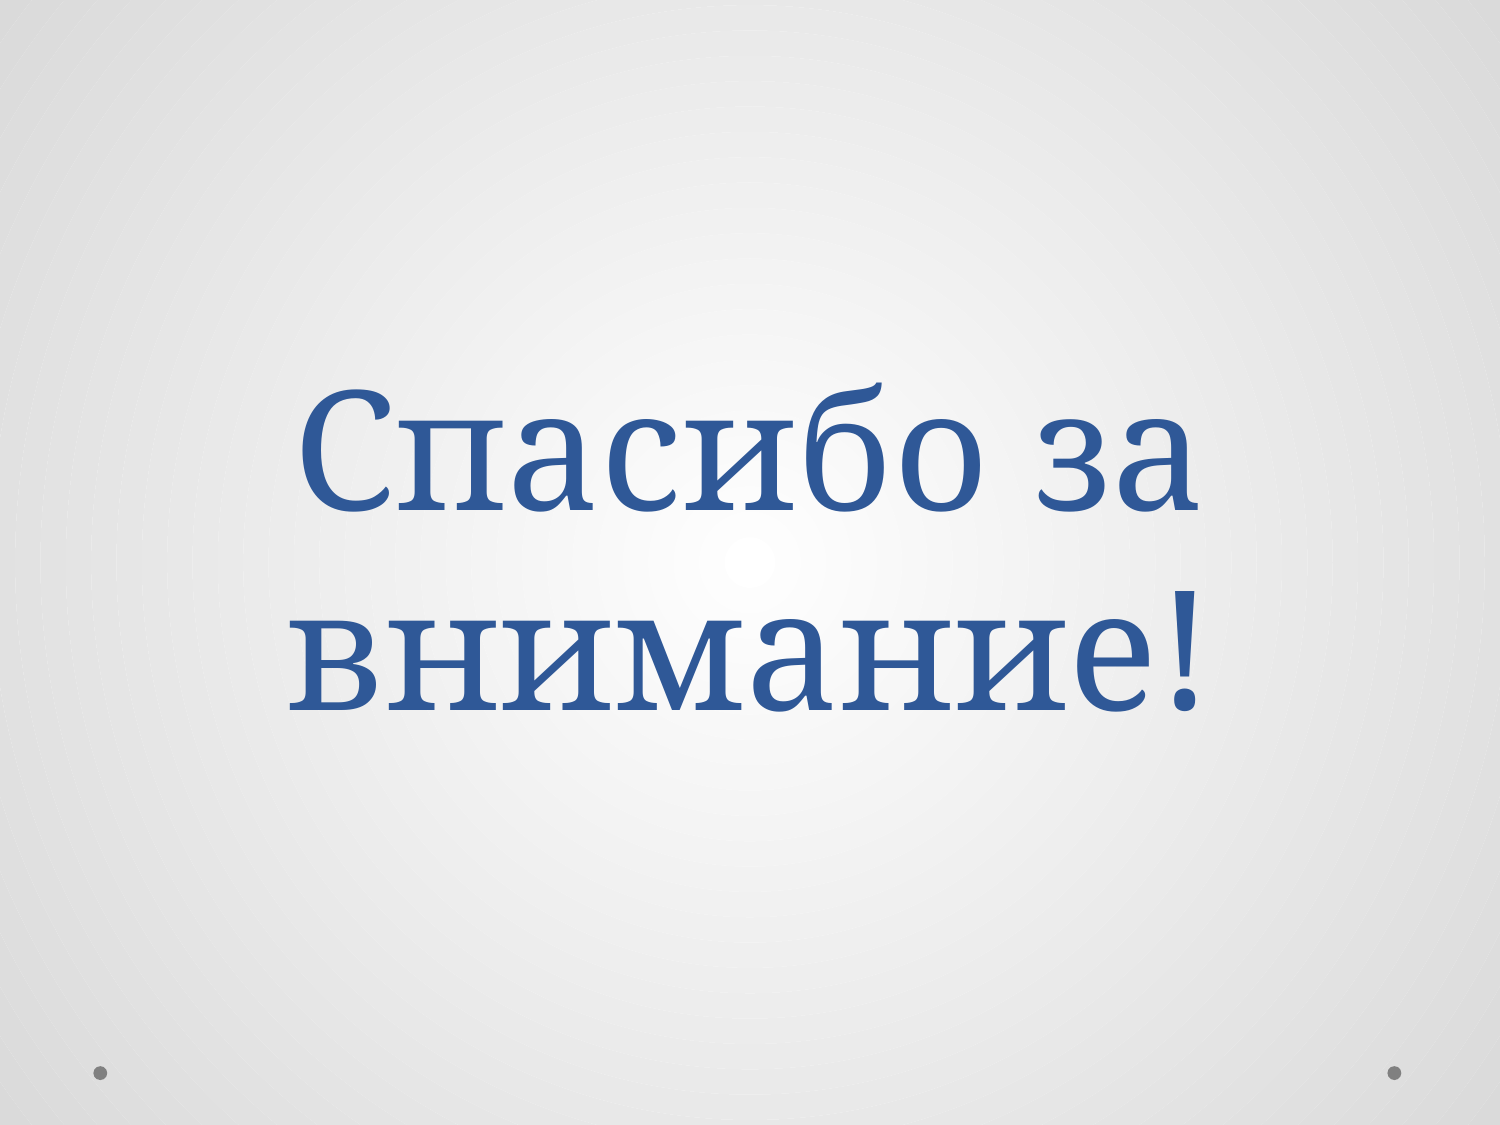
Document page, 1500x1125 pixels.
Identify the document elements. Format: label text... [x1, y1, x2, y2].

title Спасибо за внимание! [112, 349, 1388, 752]
